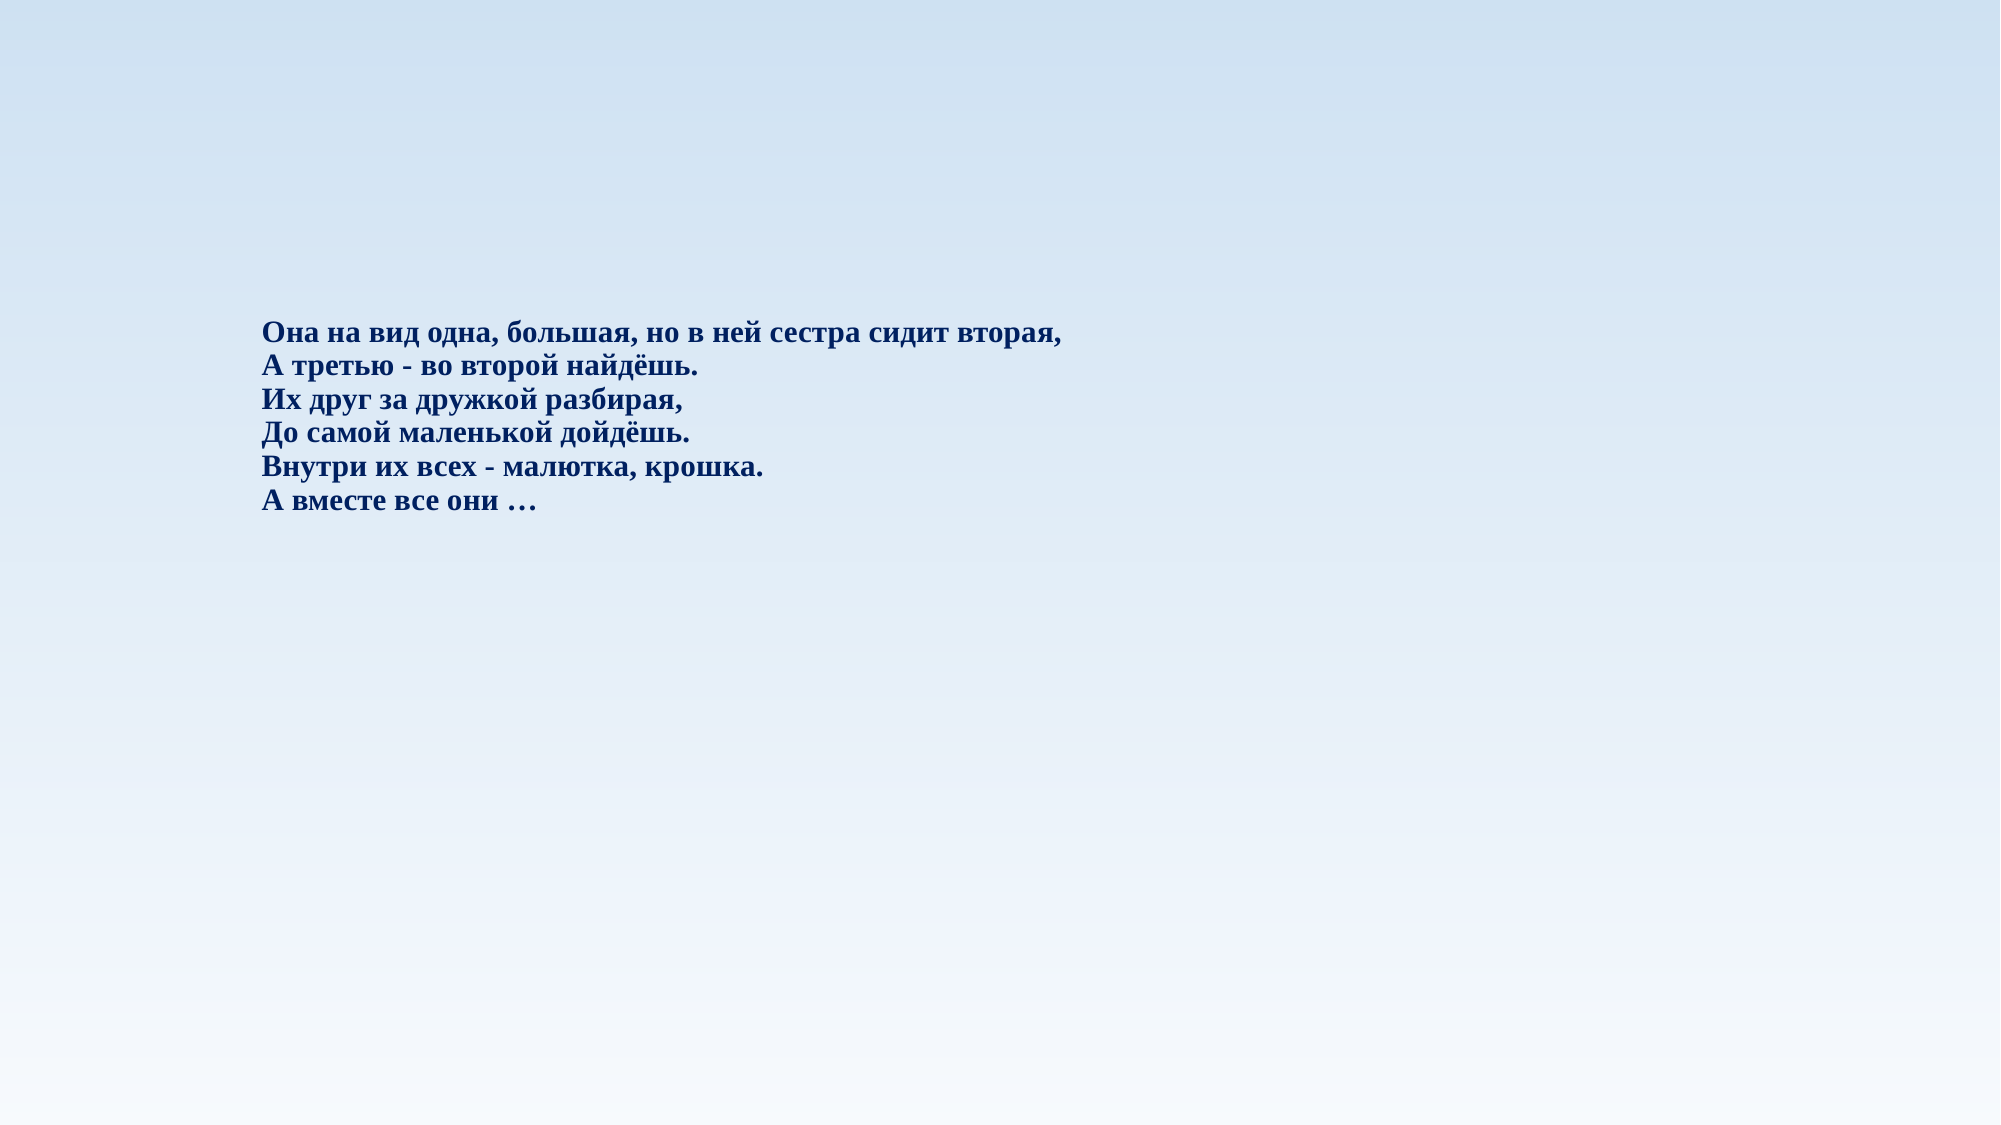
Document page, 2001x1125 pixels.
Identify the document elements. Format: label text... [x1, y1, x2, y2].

title Она на вид одна, большая, но в ней сестра сидит вторая, А третью - во второй найдёшь. Их друг за дружкой разбирая, До самой маленькой дойдёшь. Внутри их всех - малютка, крошка. А вместе все они … [246, 307, 1972, 525]
